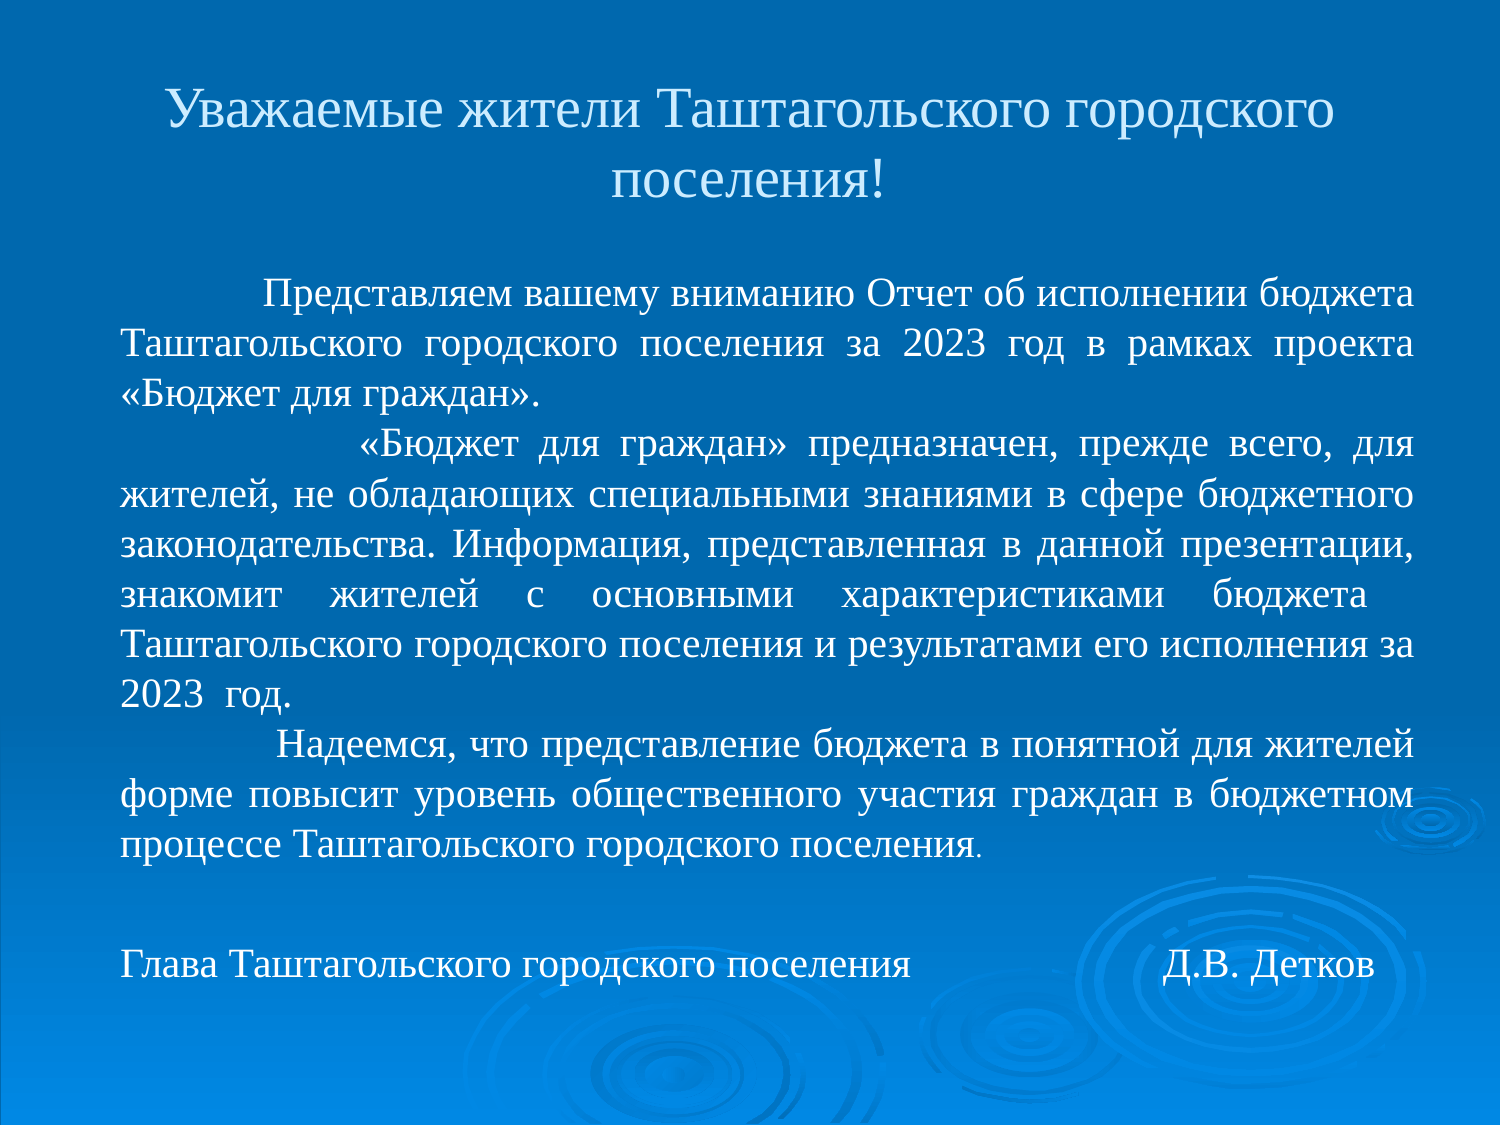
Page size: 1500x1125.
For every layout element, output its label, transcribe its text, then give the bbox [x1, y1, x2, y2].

text_box Представляем вашему вниманию Отчет об исполнении бюджета Таштагольского городского поселения за 2023 год в рамках проекта «Бюджет для граждан». «Бюджет для граждан» предназначен, прежде всего, для жителей, не обладающих специальными знаниями в сфере бюджетного законодательства. Информация, представленная в данной презентации, знакомит жителей с основными характеристиками бюджета Таштагольского городского поселения и результатами его исполнения за 2023 год. Надеемся, что представление бюджета в понятной для жителей форме повысит уровень общественного участия граждан в бюджетном процессе Таштагольского городского поселения. Глава Таштагольского городского поселения Д.В. Детков [105, 257, 1430, 993]
title Уважаемые жители Таштагольского городского поселения! [75, 45, 1425, 233]
